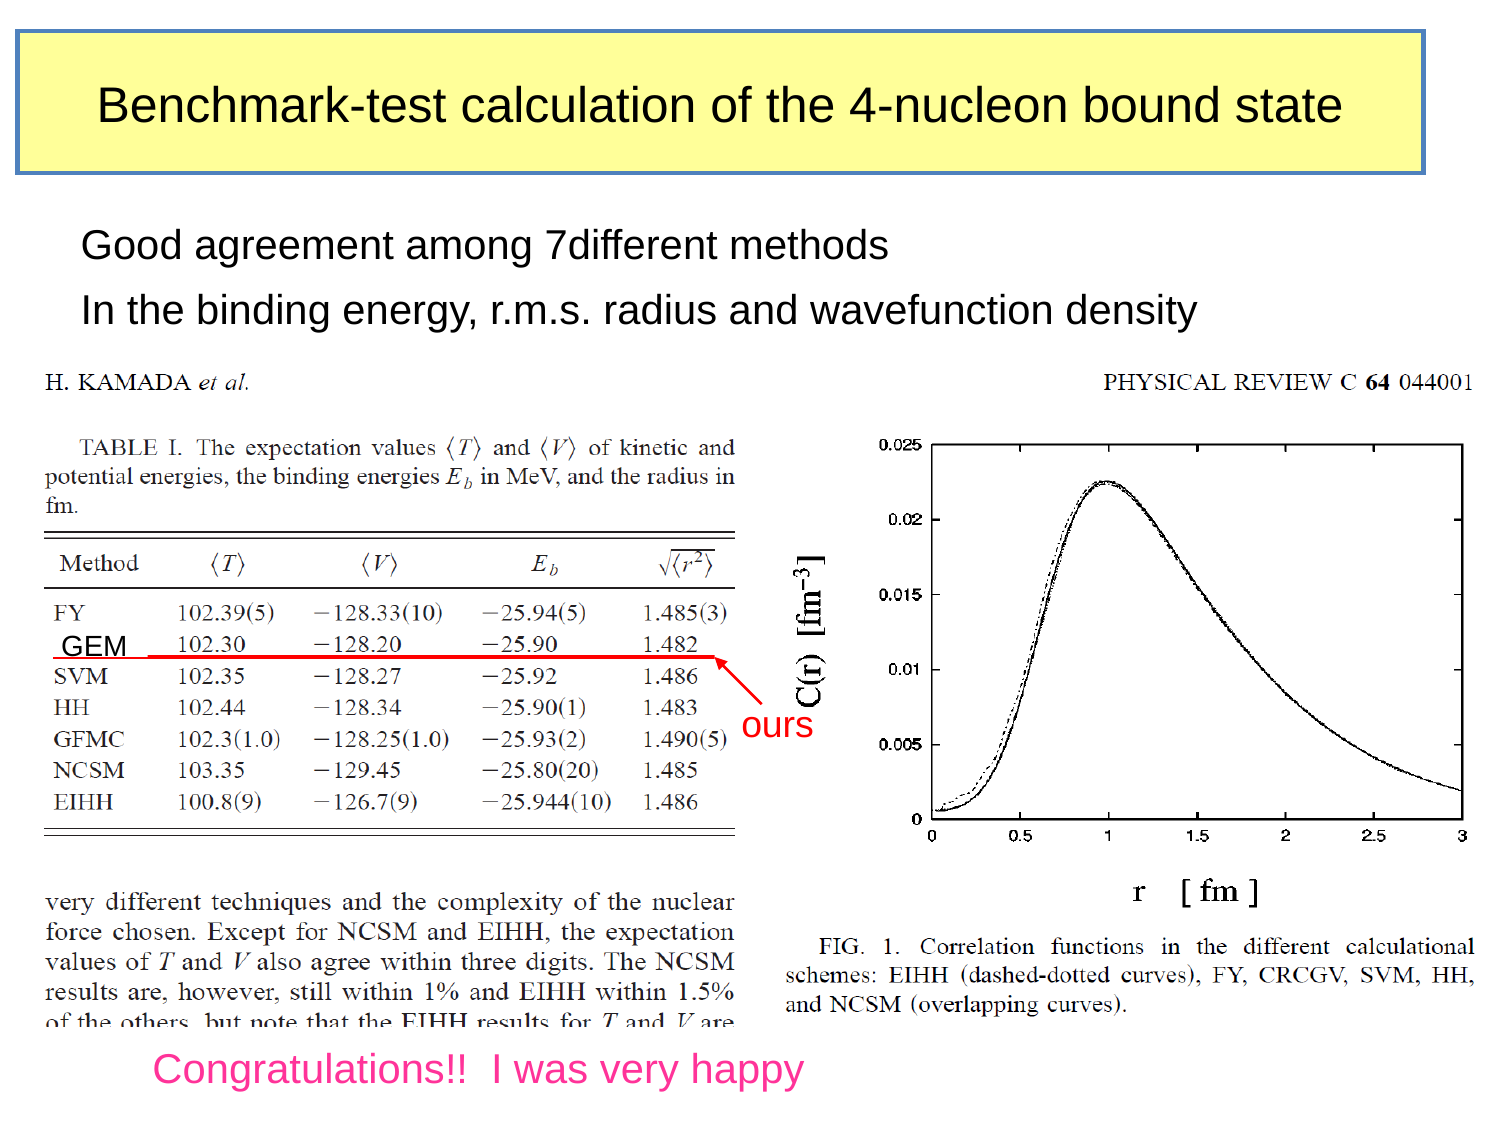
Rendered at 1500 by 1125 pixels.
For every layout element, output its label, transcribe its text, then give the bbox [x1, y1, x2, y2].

text_box Good agreement among 7different methods In the binding energy, r.m.s. radius and wavefunction density [65, 200, 1214, 340]
picture [0, 349, 1500, 1027]
text_box Congratulations!! I was very happy [137, 1035, 821, 1100]
text_box Benchmark-test calculation of the 4-nucleon bound state [17, 31, 1424, 173]
